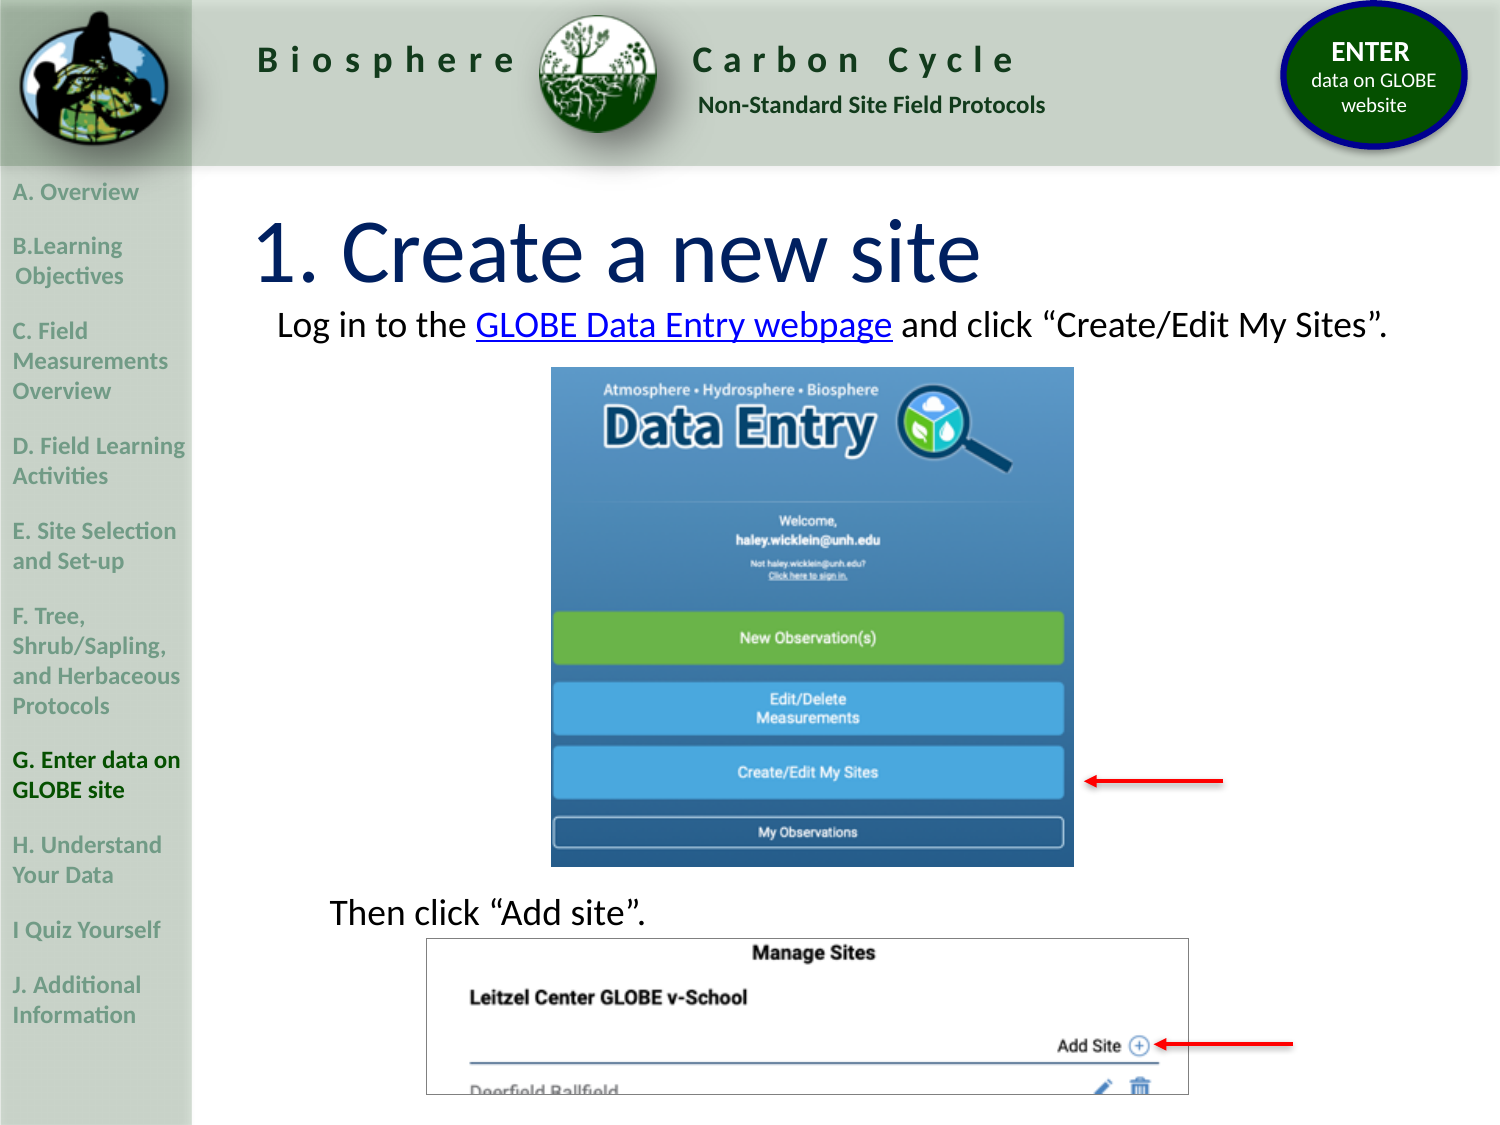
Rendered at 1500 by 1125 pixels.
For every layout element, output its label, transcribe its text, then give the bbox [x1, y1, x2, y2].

picture [0, 0, 1500, 1124]
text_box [425, 938, 1294, 1095]
text_box Then click “Add site”. [314, 881, 662, 941]
text_box Log in to the GLOBE Data Entry webpage and click “Create/Edit My Sites”. [262, 292, 1404, 353]
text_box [551, 367, 1224, 868]
title 1. Create a new site [217, 183, 1016, 286]
